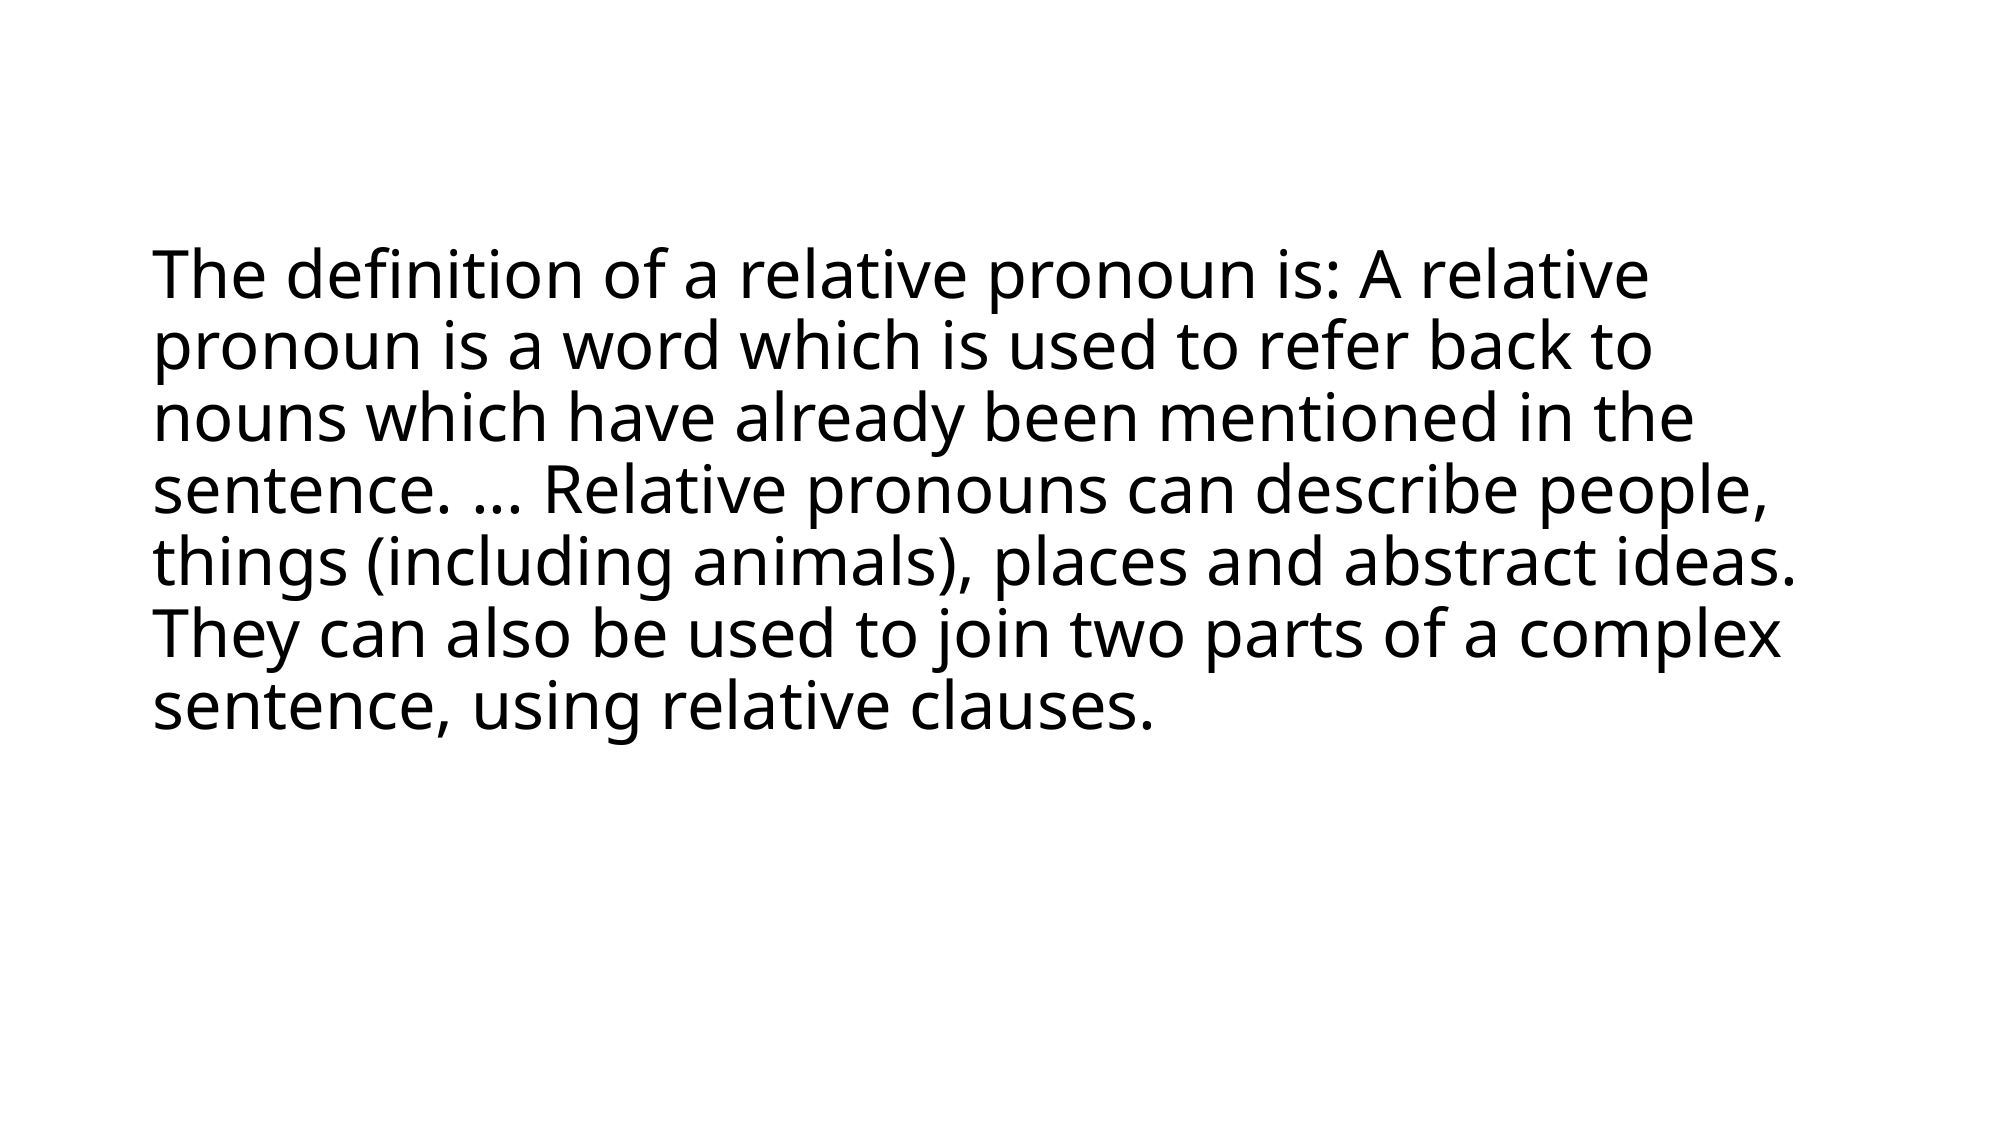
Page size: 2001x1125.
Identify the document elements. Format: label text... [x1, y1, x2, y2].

title The definition of a relative pronoun is: A relative pronoun is a word which is used to refer back to nouns which have already been mentioned in the sentence. ... Relative pronouns can describe people, things (including animals), places and abstract ideas. They can also be used to join two parts of a complex sentence, using relative clauses. [137, 59, 1863, 278]
